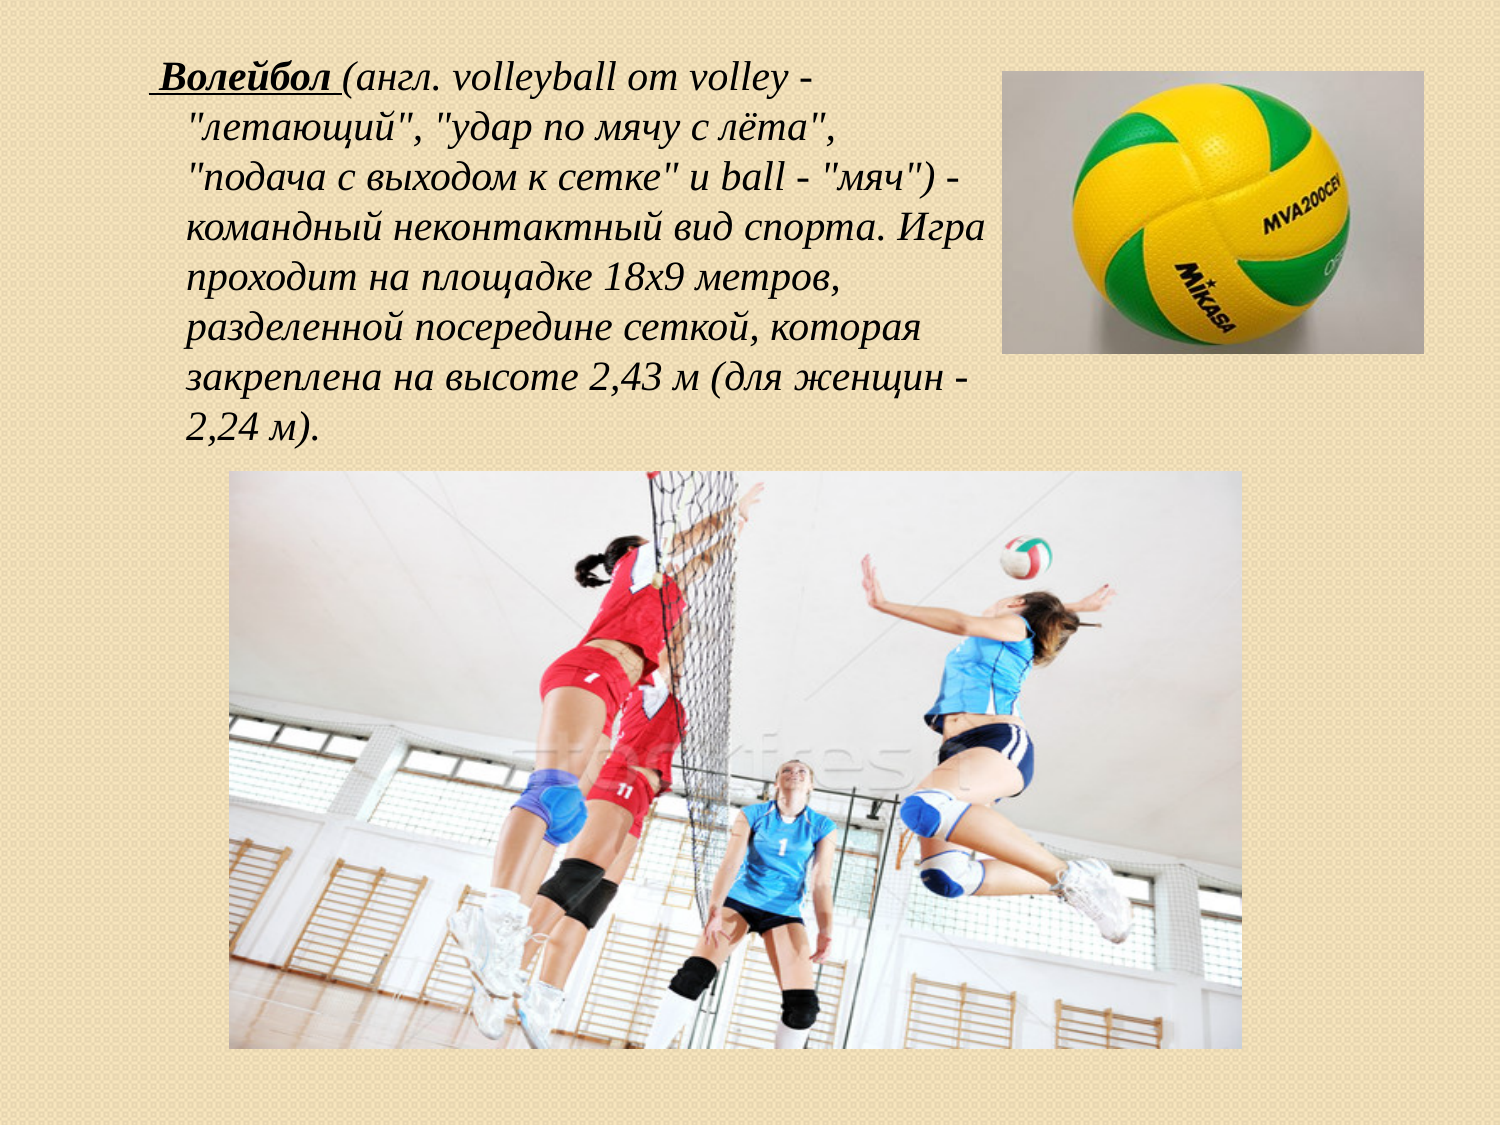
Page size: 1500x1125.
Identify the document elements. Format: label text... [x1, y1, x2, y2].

picture [1002, 71, 1425, 354]
list Волейбол (англ. volleyball от volley - "летающий", "удар по мячу с лёта", "подача с выходом к сетке" и ball - "мяч") - командный неконтактный вид спорта. Игра проходит на площадке 18х9 метров, разделенной посередине сеткой, которая закреплена на высоте 2,43 м (для женщин - 2,24 м). [0, 40, 1003, 1000]
picture [46, 470, 1425, 1049]
